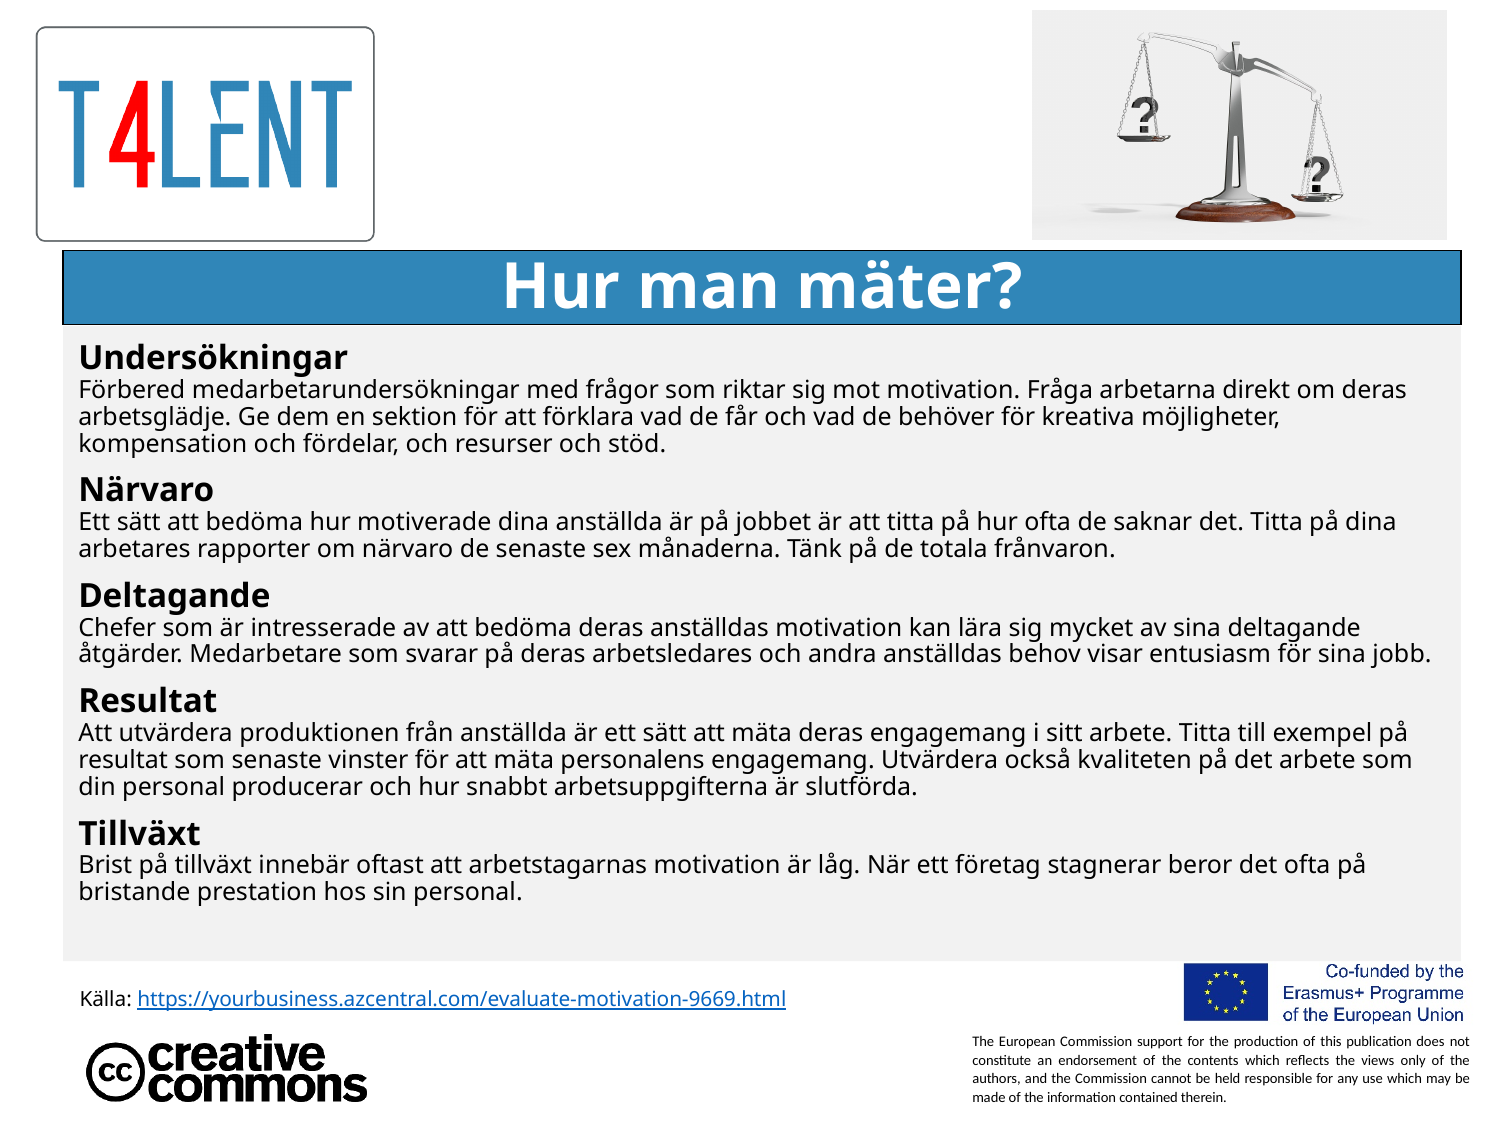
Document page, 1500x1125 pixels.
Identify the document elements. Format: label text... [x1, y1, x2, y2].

subtitle Undersökningar Förbered medarbetarundersökningar med frågor som riktar sig mot motivation. Fråga arbetarna direkt om deras arbetsglädje. Ge dem en sektion för att förklara vad de får och vad de behöver för kreativa möjligheter, kompensation och fördelar, och resurser och stöd. Närvaro Ett sätt att bedöma hur motiverade dina anställda är på jobbet är att titta på hur ofta de saknar det. Titta på dina arbetares rapporter om närvaro de senaste sex månaderna. Tänk på de totala frånvaron. Deltagande Chefer som är intresserade av att bedöma deras anställdas motivation kan lära sig mycket av sina deltagande åtgärder. Medarbetare som svarar på deras arbetsledares och andra anställdas behov visar entusiasm för sina jobb. Resultat Att utvärdera produktionen från anställda är ett sätt att mäta deras engagemang i sitt arbete. Titta till exempel på resultat som senaste vinster för att mäta personalens engagemang. Utvärdera också kvaliteten på det arbete som din personal producerar och hur snabbt arbetsuppgifterna är slutförda. Tillväxt Brist på tillväxt innebär oftast att arbetstagarnas motivation är låg. När ett företag stagnerar beror det ofta på bristande prestation hos sin personal. [63, 325, 1461, 886]
picture [1166, 962, 1478, 1026]
text_box [46, 886, 1500, 962]
title Hur man mäter? [63, 250, 1461, 325]
picture [1032, 9, 1447, 241]
picture [85, 1034, 367, 1102]
picture [35, 26, 375, 242]
text_box Källa: https://yourbusiness.azcentral.com/evaluate-motivation-9669.html [64, 978, 853, 1019]
